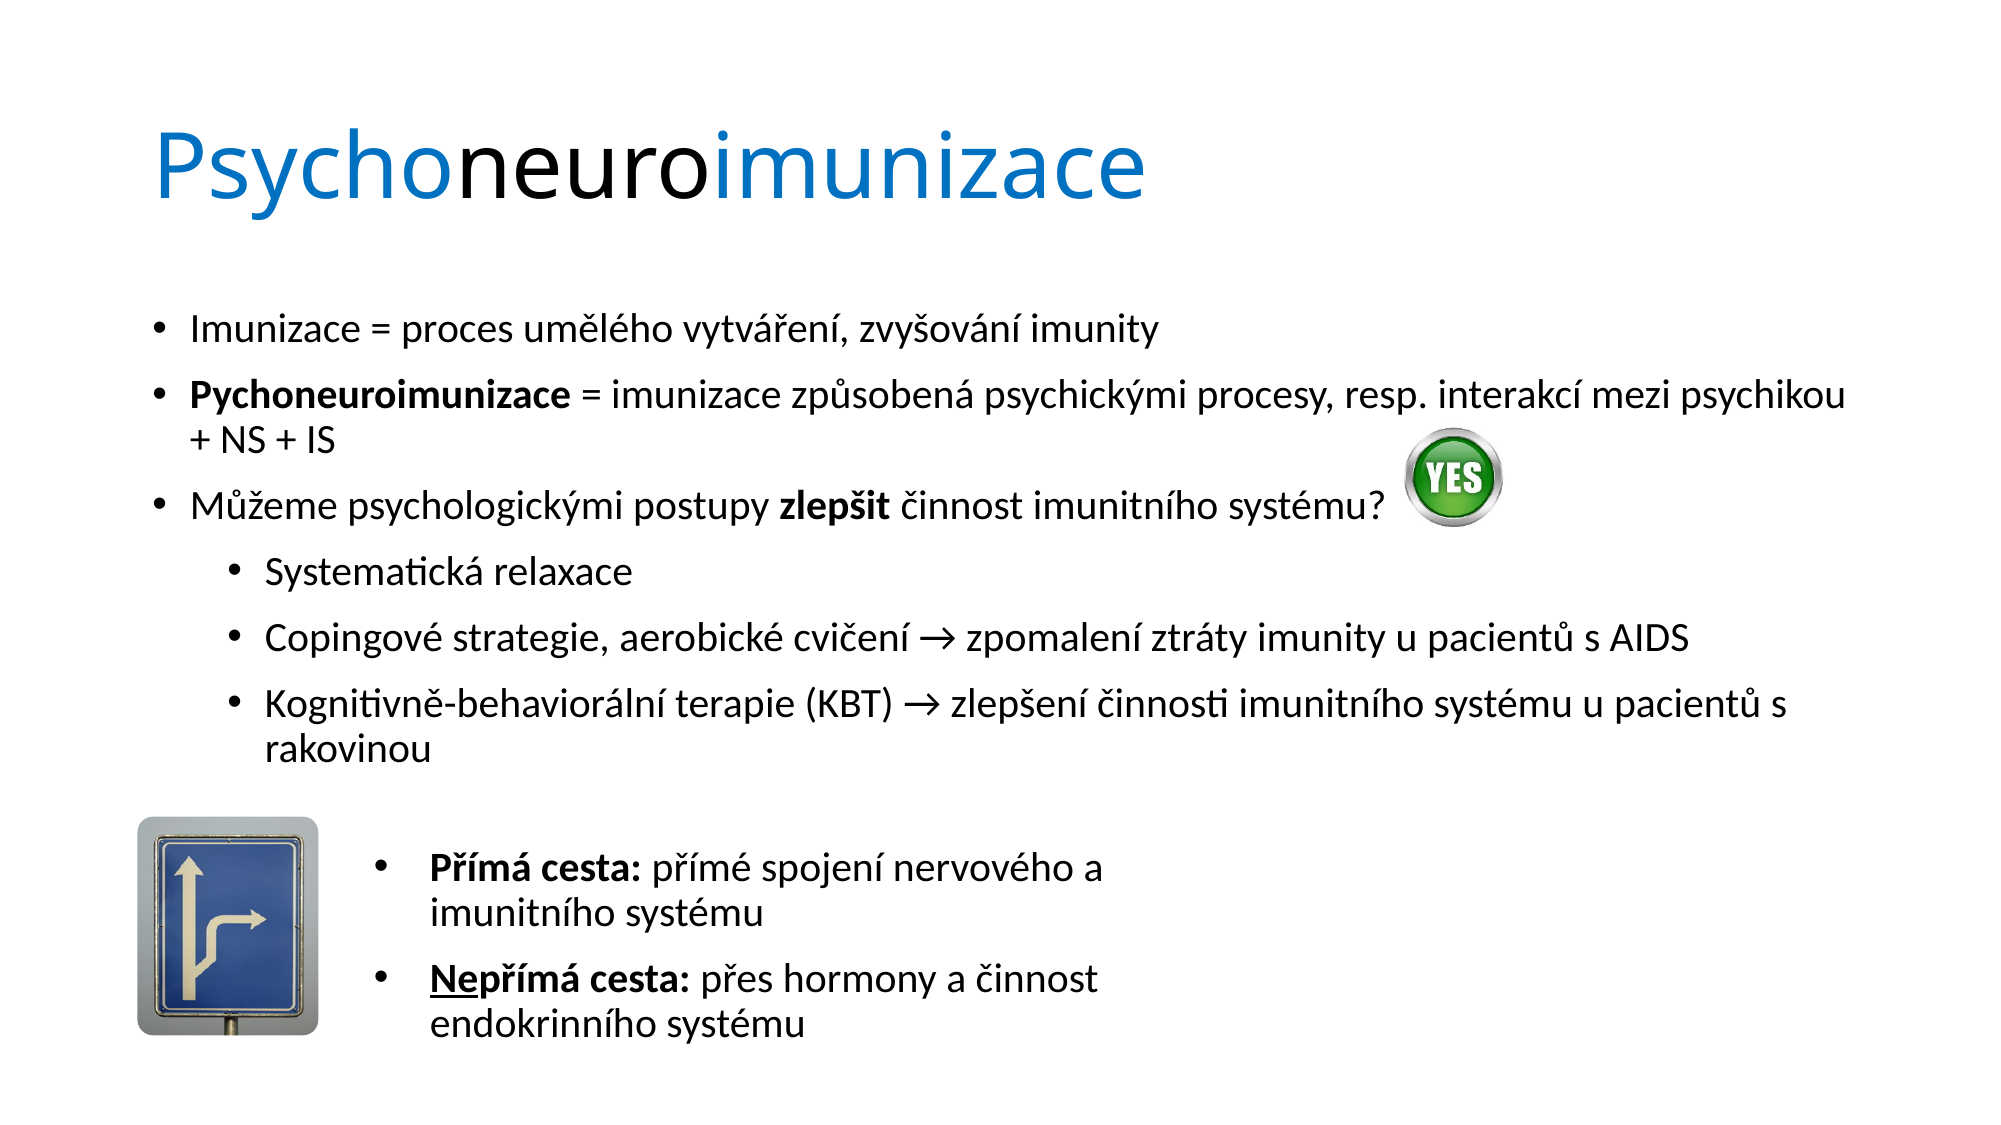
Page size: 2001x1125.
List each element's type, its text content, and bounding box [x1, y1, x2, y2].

title Psychoneuroimunizace [137, 59, 1863, 278]
picture [137, 816, 319, 1036]
list Imunizace = proces umělého vytváření, zvyšování imunity Pychoneuroimunizace = imunizace způsobená psychickými procesy, resp. interakcí mezi psychikou + NS + IS Můžeme psychologickými postupy zlepšit činnost imunitního systému? Systematická relaxace Copingové strategie, aerobické cvičení → zpomalení ztráty imunity u pacientů s AIDS Kognitivně-behaviorální terapie (KBT) → zlepšení činnosti imunitního systému u pacientů s rakovinou [137, 299, 1863, 1014]
text_box Přímá cesta: přímé spojení nervového a imunitního systému Nepřímá cesta: přes hormony a činnost endokrinního systému [358, 837, 1171, 1091]
picture [1398, 423, 1507, 531]
